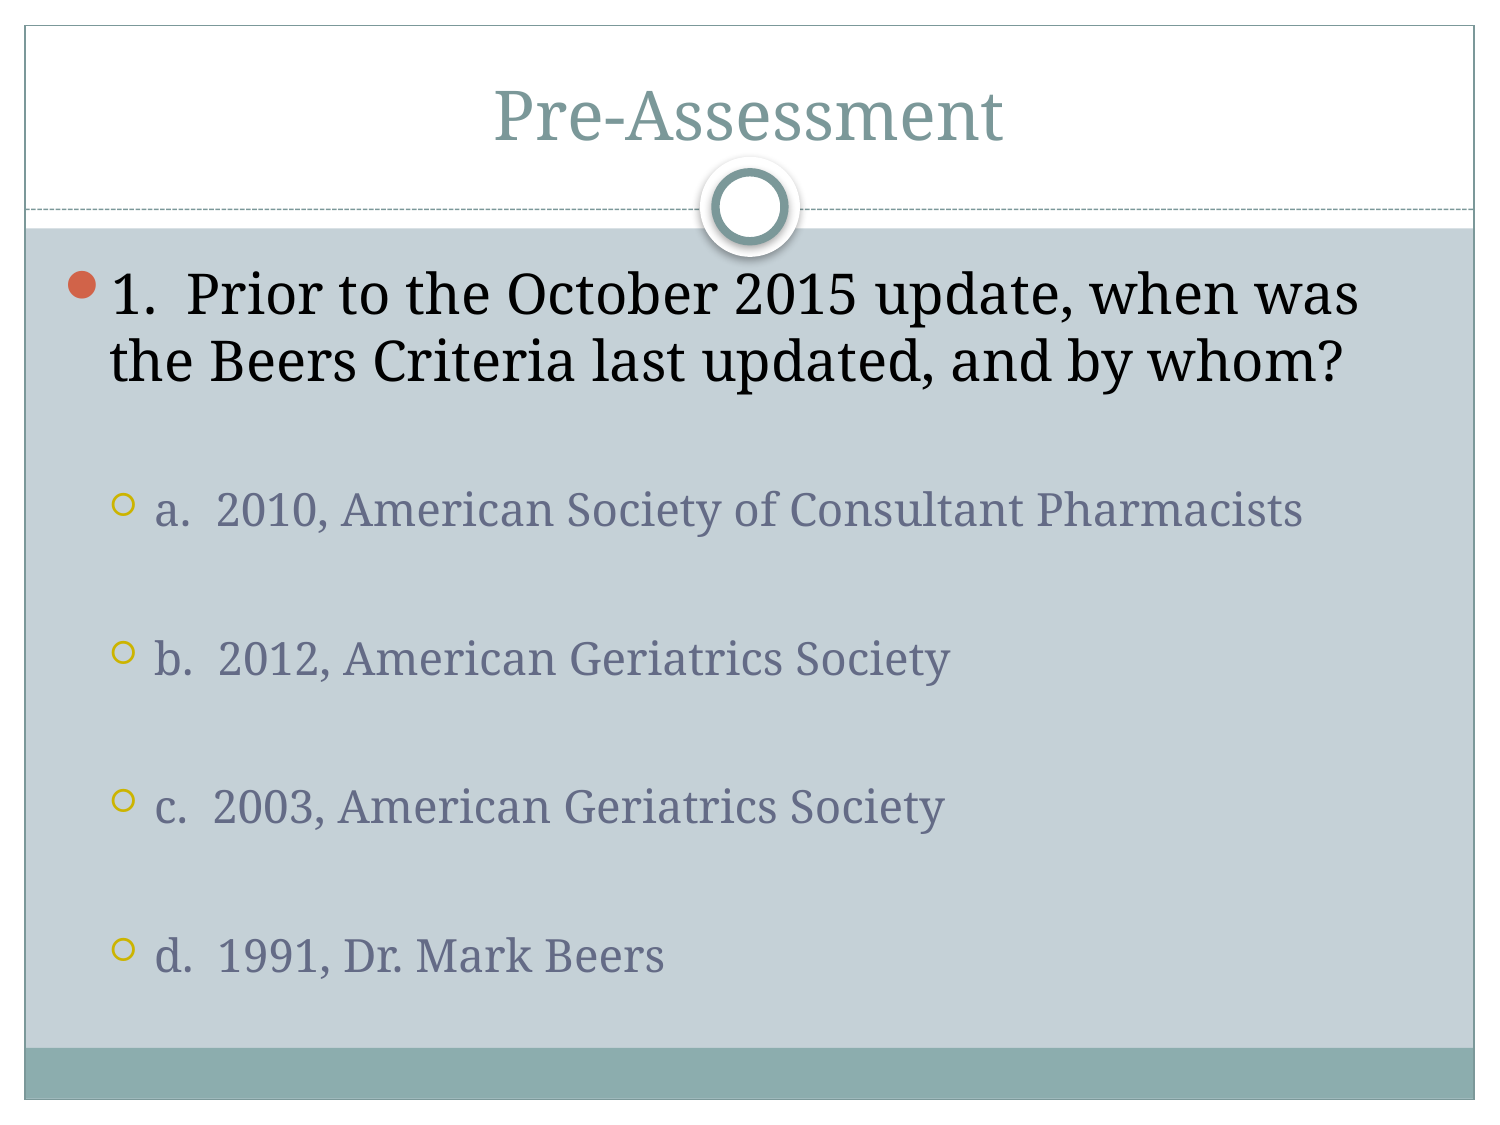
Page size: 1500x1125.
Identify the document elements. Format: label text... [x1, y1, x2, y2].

title Pre-Assessment [49, 37, 1450, 162]
list 1. Prior to the October 2015 update, when was the Beers Criteria last updated, and by whom? a. 2010, American Society of Consultant Pharmacists b. 2012, American Geriatrics Society c. 2003, American Geriatrics Society d. 1991, Dr. Mark Beers [49, 250, 1445, 1001]
